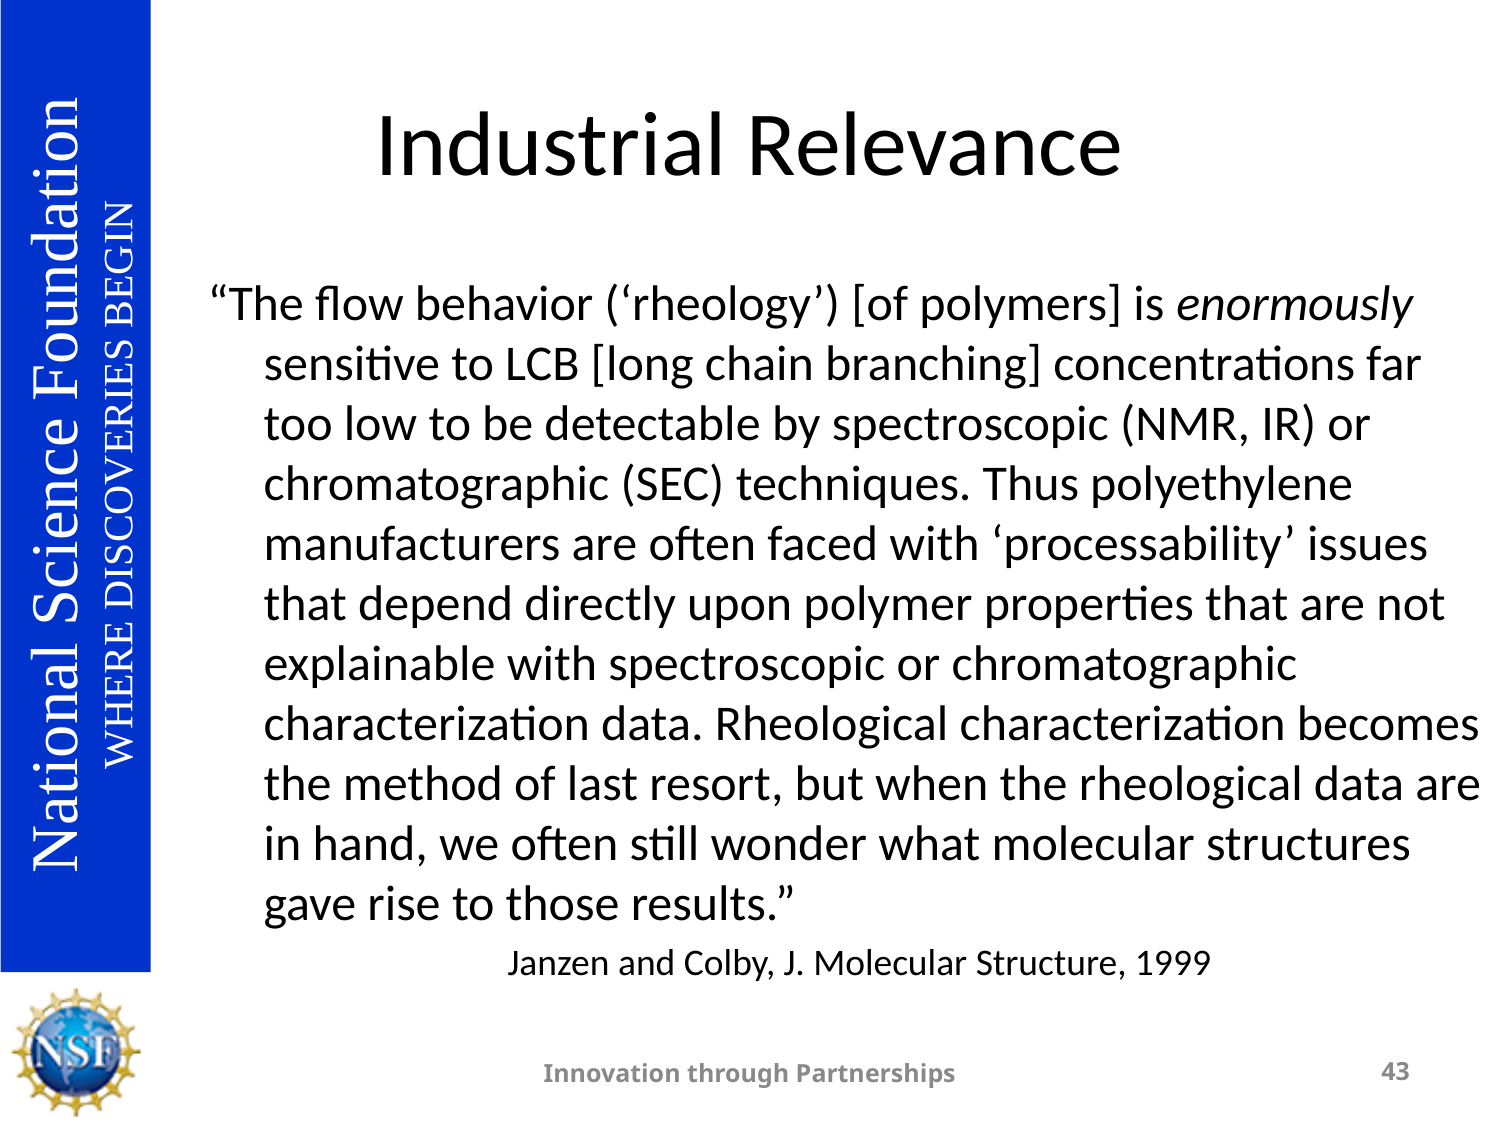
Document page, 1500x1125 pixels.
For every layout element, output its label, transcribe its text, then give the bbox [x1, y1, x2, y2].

picture [0, 981, 149, 1118]
title Industrial Relevance [74, 44, 1426, 233]
slide_number 43 [1074, 1042, 1425, 1103]
footer Innovation through Partnerships [512, 1042, 988, 1103]
list “The flow behavior (‘rheology’) [of polymers] is enormously sensitive to LCB [long chain branching] concentrations far too low to be detectable by spectroscopic (NMR, IR) or chromatographic (SEC) techniques. Thus polyethylene manufacturers are often faced with ‘processability’ issues that depend directly upon polymer properties that are not explainable with spectroscopic or chromatographic characterization data. Rheological characterization becomes the method of last resort, but when the rheological data are in hand, we often still wonder what molecular structures gave rise to those results.” Janzen and Colby, J. Molecular Structure, 1999 [192, 262, 1500, 1043]
